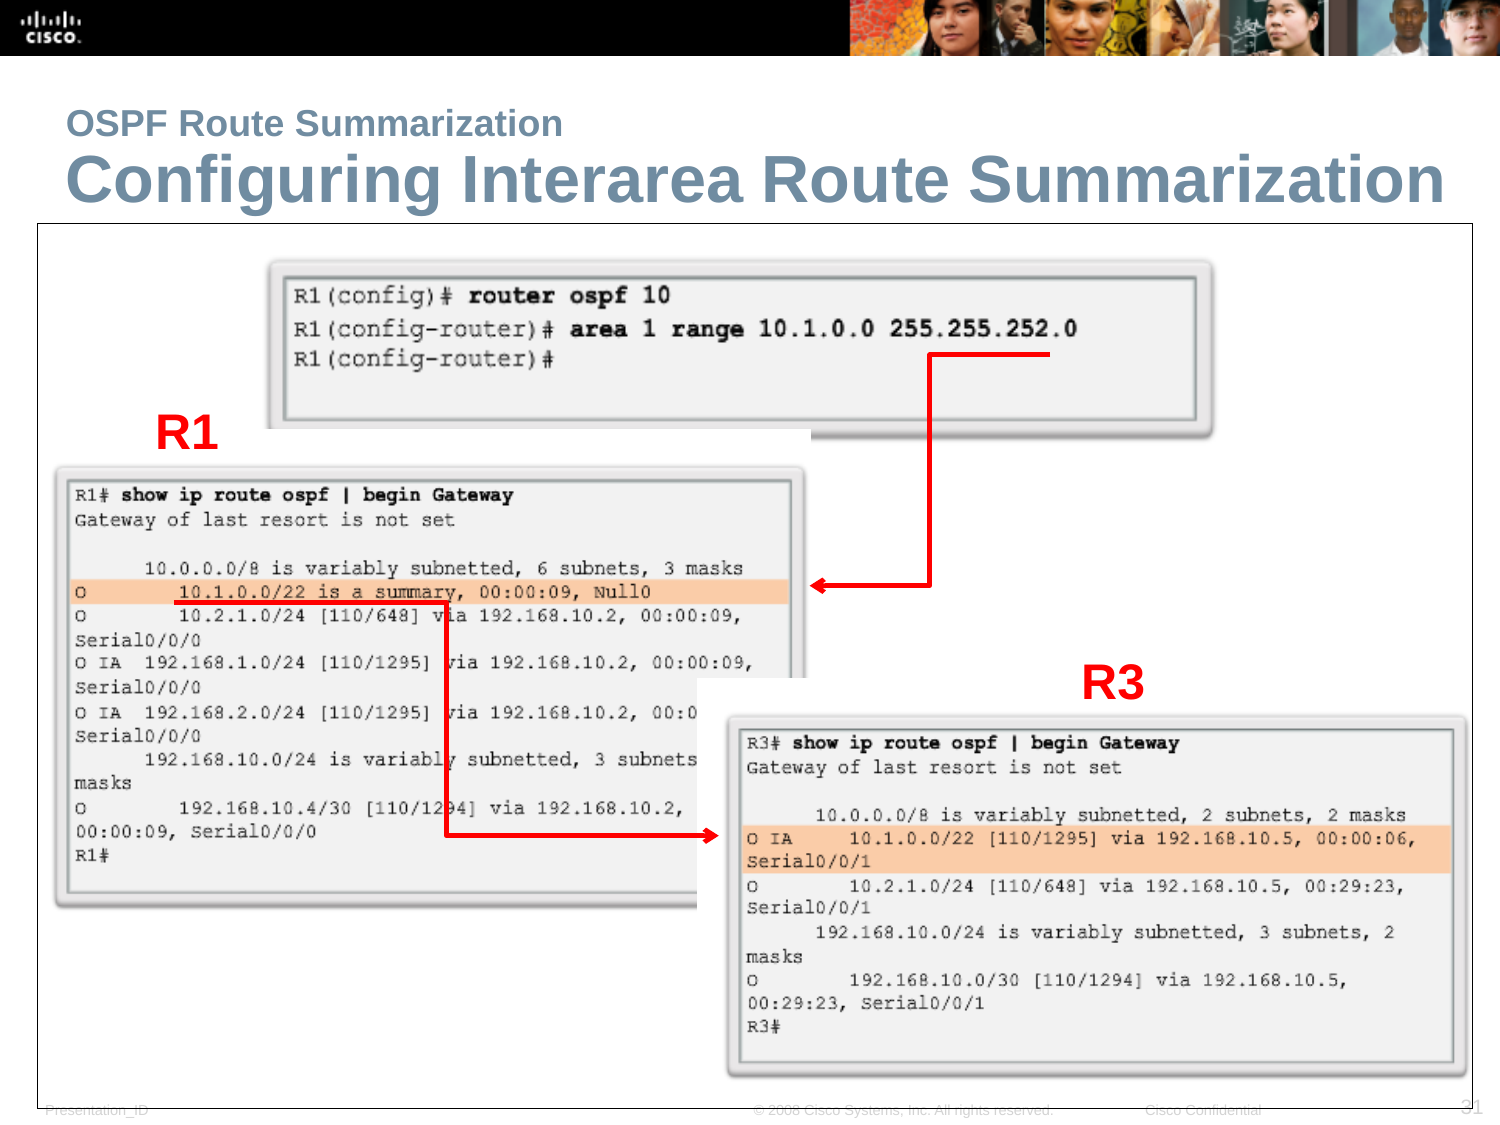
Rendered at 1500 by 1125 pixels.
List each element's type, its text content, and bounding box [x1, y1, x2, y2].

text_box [809, 354, 1051, 586]
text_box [173, 602, 719, 836]
text_box [37, 223, 219, 427]
picture [0, 0, 1500, 56]
text_box [816, 223, 1473, 677]
title OSPF Route Summarization Configuring Interarea Route Summarization [52, 80, 1484, 224]
picture [36, 193, 1473, 1098]
text_box [37, 935, 1473, 1109]
